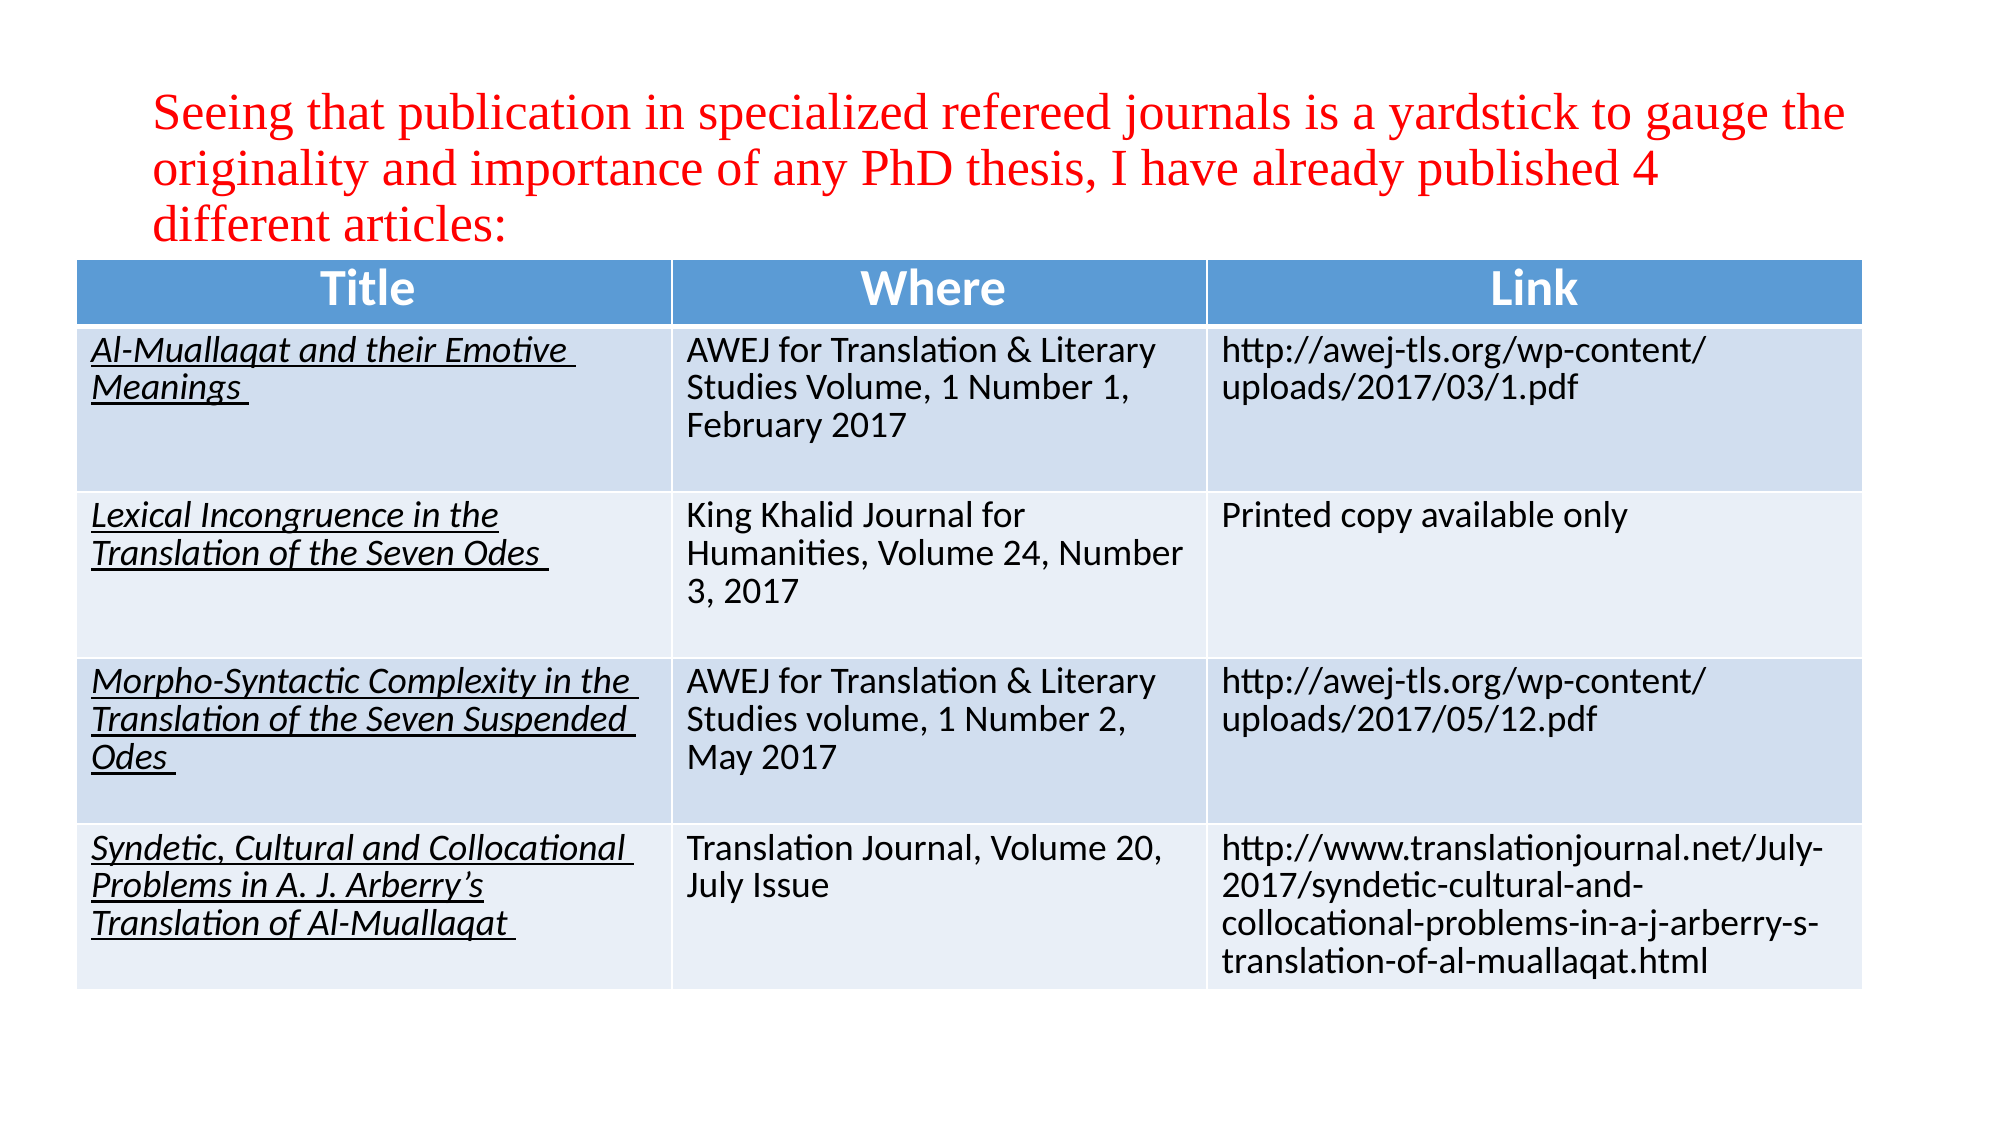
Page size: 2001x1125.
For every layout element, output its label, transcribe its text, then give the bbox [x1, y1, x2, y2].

table_cell Morpho-Syntactic Complexity in the Translation of the Seven Suspended Odes [77, 659, 671, 823]
table_cell Syndetic, Cultural and Collocational Problems in A. J. Arberry’s Translation of Al-Muallaqat [77, 825, 671, 989]
table_cell Translation Journal, Volume 20, July Issue [673, 825, 1206, 989]
table_cell Lexical Incongruence in the Translation of the Seven Odes [77, 493, 671, 657]
table_header Title [77, 260, 671, 324]
title Seeing that publication in specialized refereed journals is a yardstick to gauge the originality and importance of any PhD thesis, I have already published 4 different articles: [137, 59, 1863, 258]
table_cell Al-Muallaqat and their Emotive Meanings [77, 329, 671, 491]
table_cell http://awej-tls.org/wp-content/uploads/2017/05/12.pdf [1208, 659, 1862, 823]
table_header Link [1208, 260, 1862, 324]
table_cell AWEJ for Translation & Literary Studies volume, 1 Number 2, May 2017 [673, 659, 1206, 823]
table_cell http://awej-tls.org/wp-content/uploads/2017/03/1.pdf [1208, 329, 1862, 491]
table_cell King Khalid Journal for Humanities, Volume 24, Number 3, 2017 [673, 493, 1206, 657]
table_header Where [673, 260, 1206, 324]
table_cell Printed copy available only [1208, 493, 1862, 657]
table_cell http://www.translationjournal.net/July-2017/syndetic-cultural-and-collocational-problems-in-a-j-arberry-s-translation-of-al-muallaqat.html [1208, 825, 1862, 989]
table_cell AWEJ for Translation & Literary Studies Volume, 1 Number 1, February 2017 [673, 329, 1206, 491]
